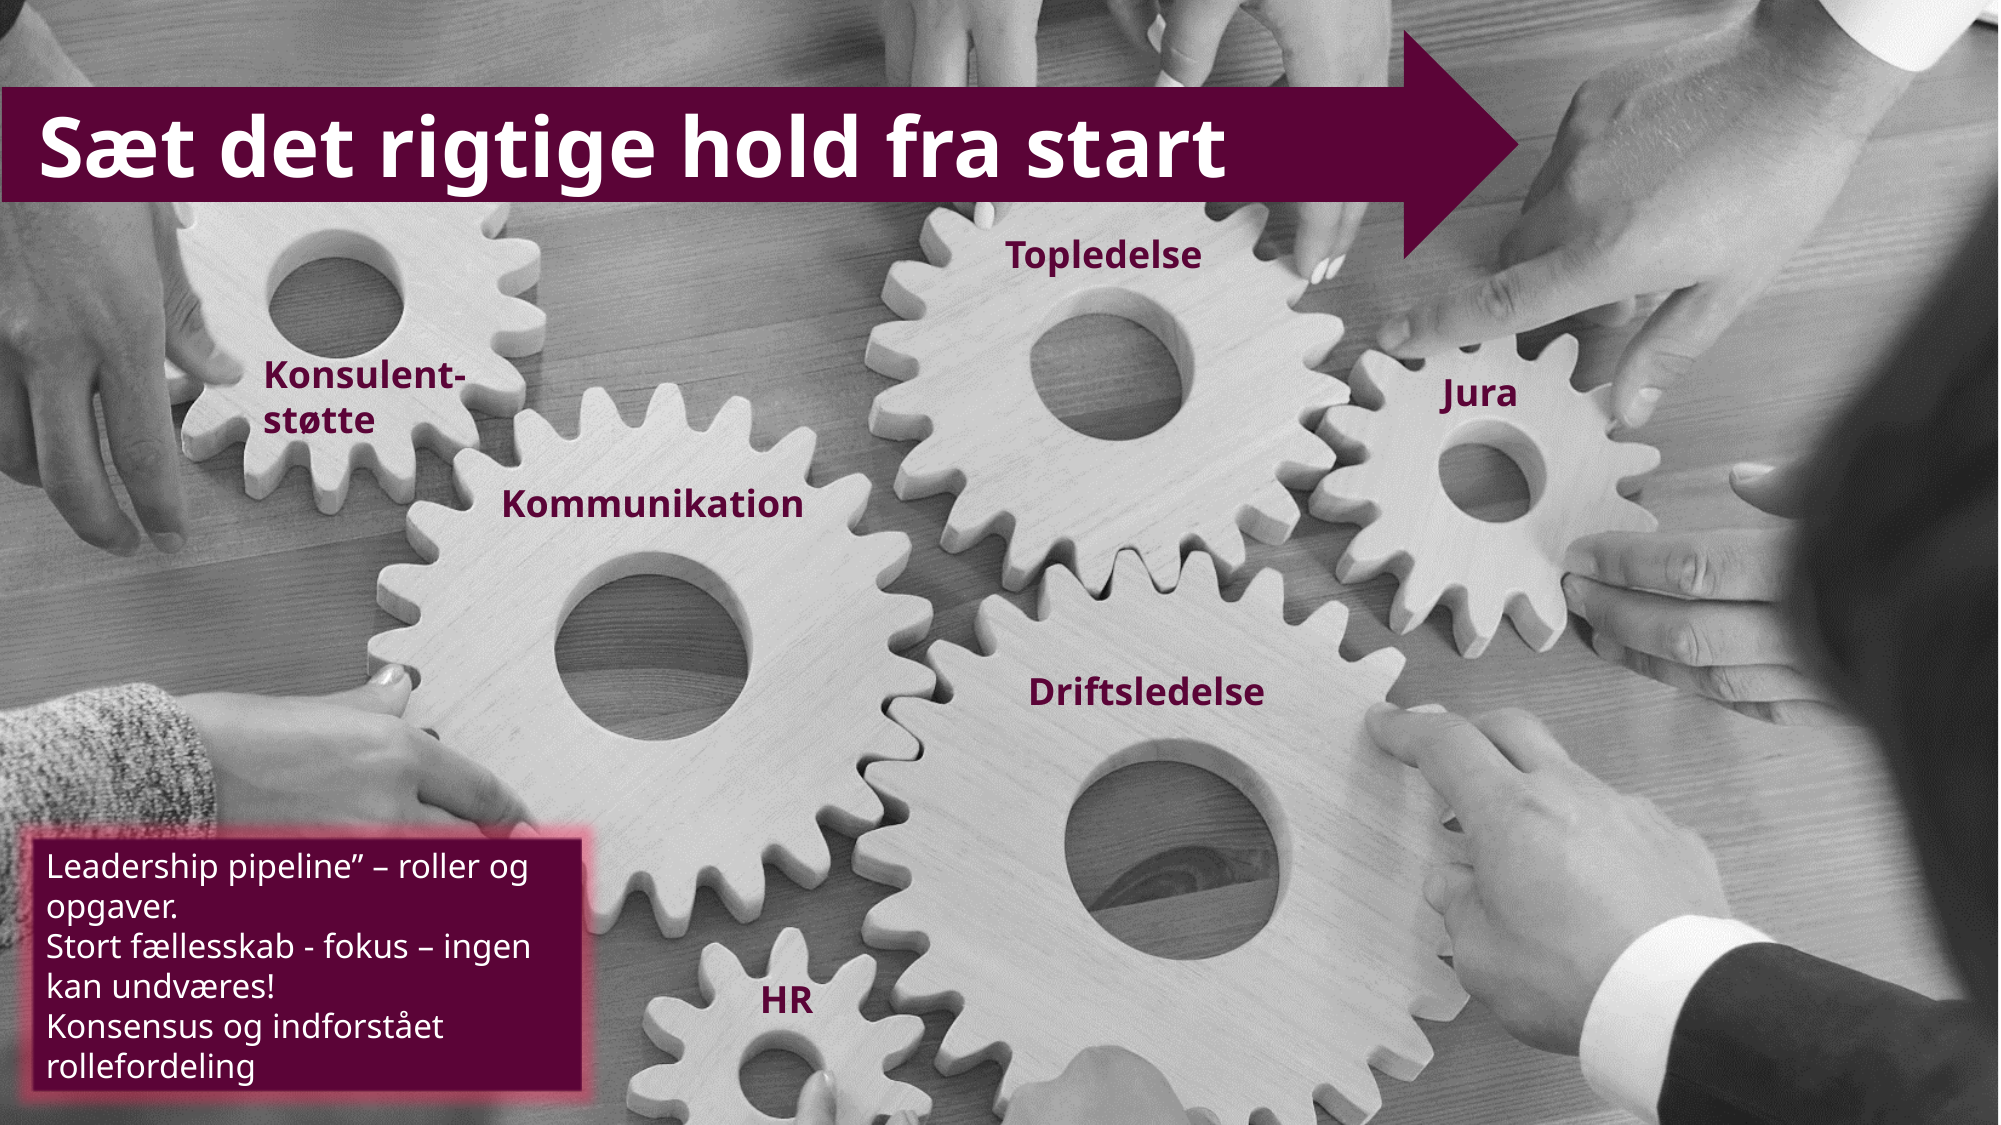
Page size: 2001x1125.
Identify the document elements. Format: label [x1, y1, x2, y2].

list [0, 0, 1999, 1125]
